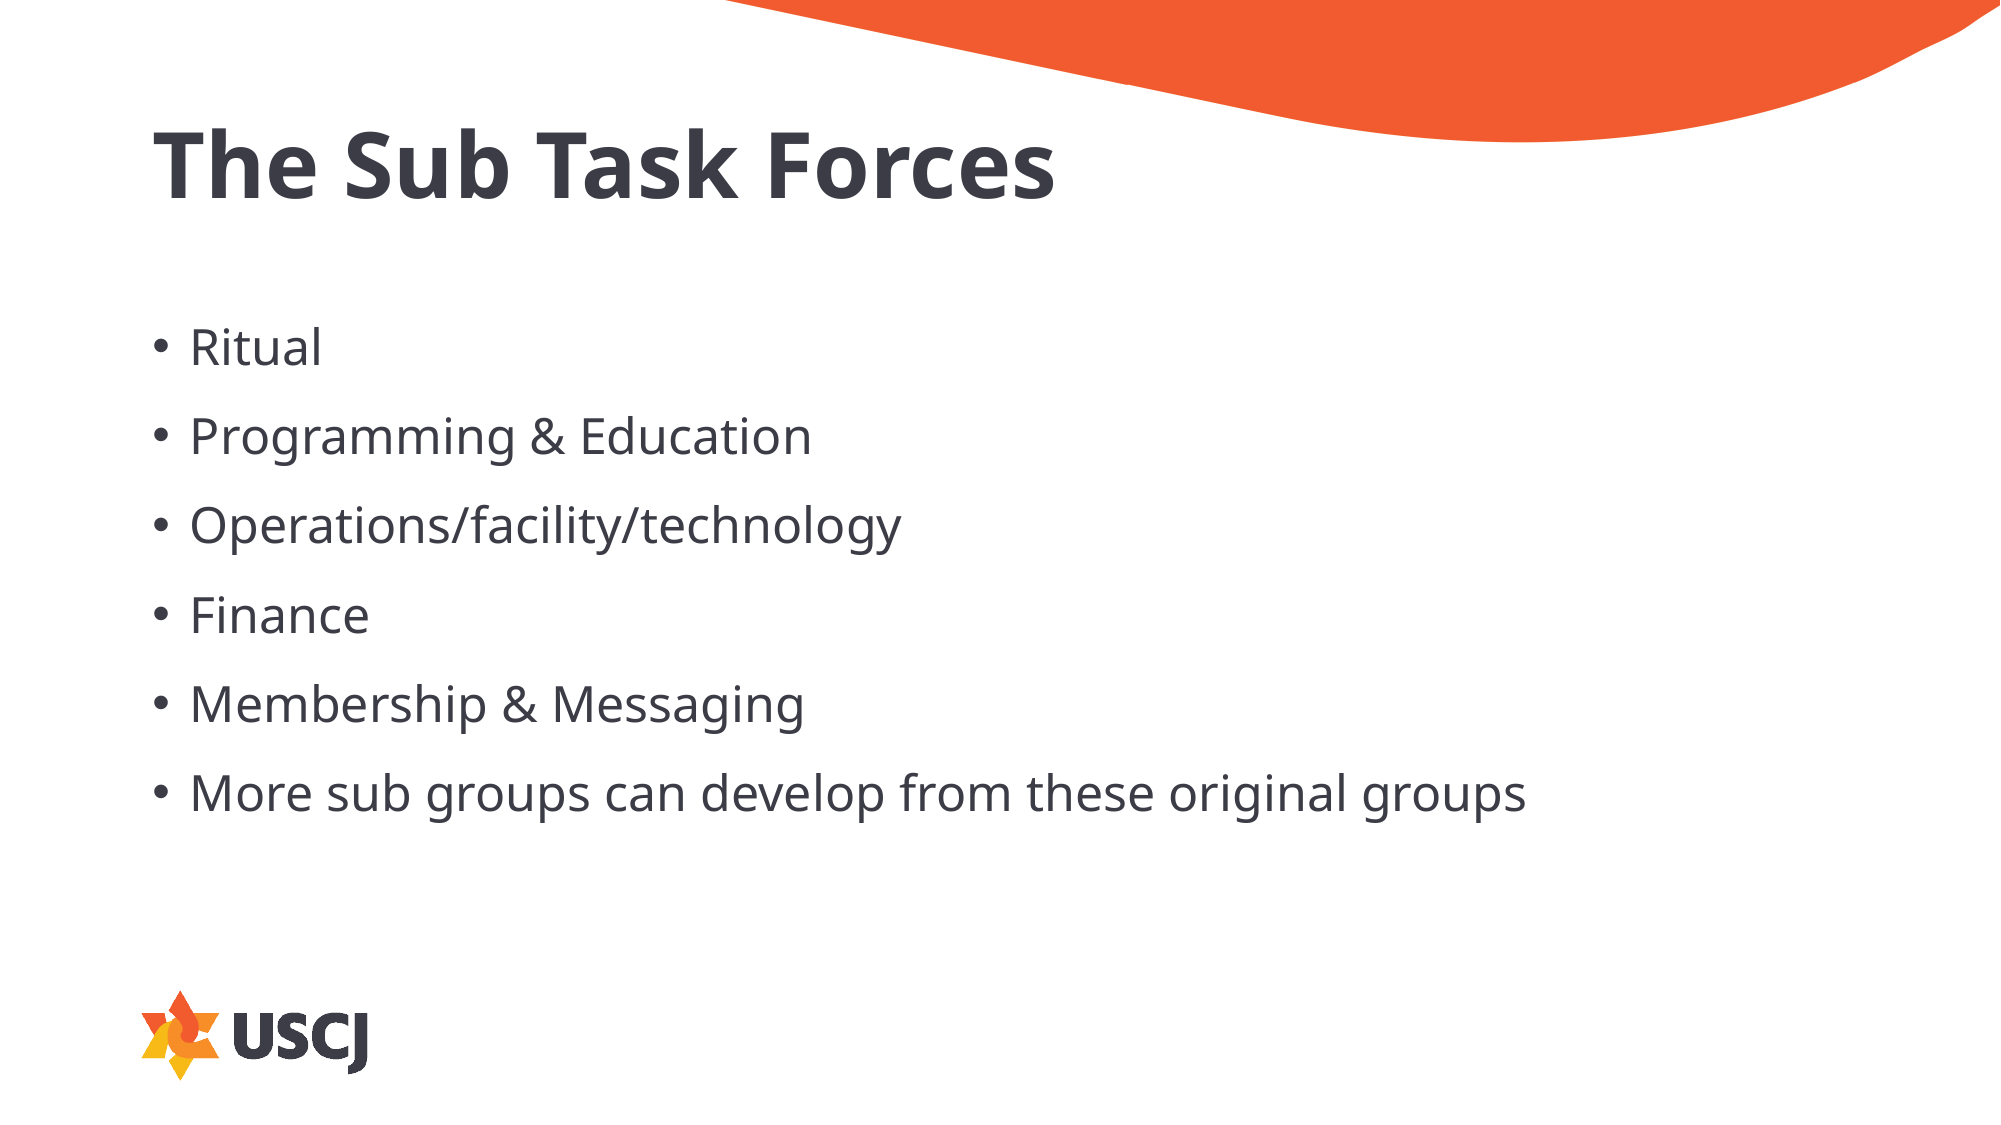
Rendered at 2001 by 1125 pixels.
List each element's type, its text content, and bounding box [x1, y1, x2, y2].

title The Sub Task Forces [137, 59, 1487, 278]
list Ritual Programming & Education Operations/facility/technology Finance Membership & Messaging More sub groups can develop from these original groups [137, 299, 1674, 1014]
picture [99, 0, 2000, 1094]
